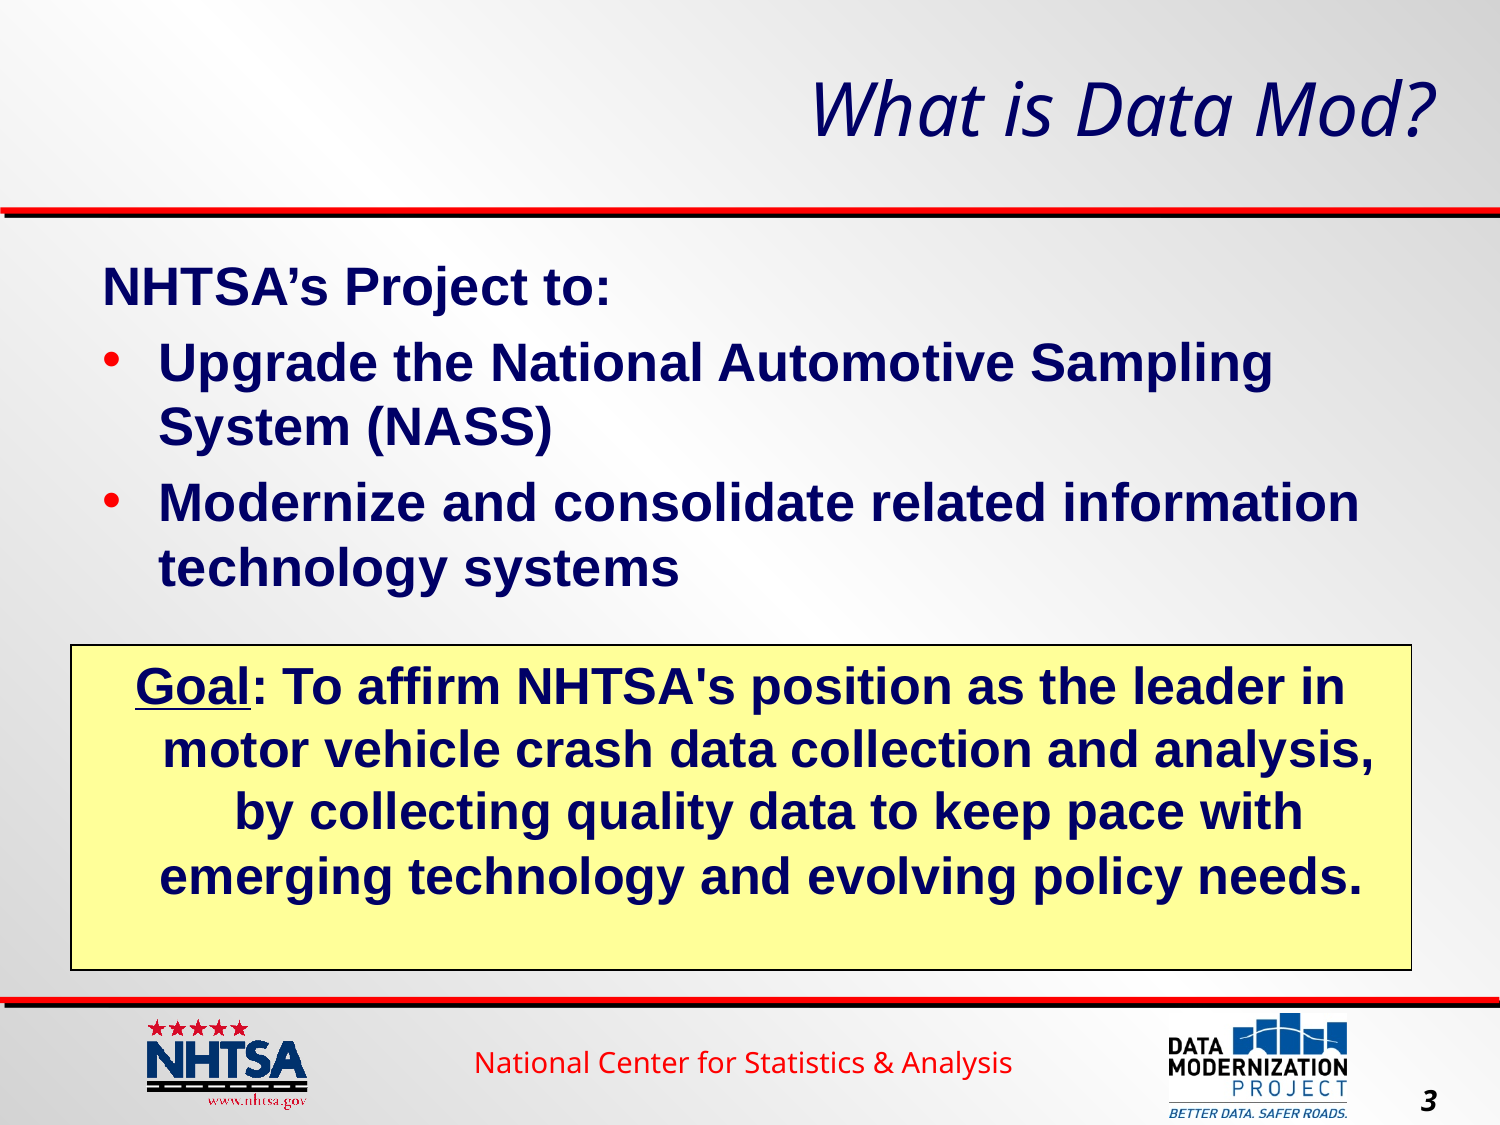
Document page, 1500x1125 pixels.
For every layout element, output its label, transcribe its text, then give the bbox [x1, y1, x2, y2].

picture [1169, 1013, 1347, 1118]
text_box Goal: To affirm NHTSA's position as the leader in motor vehicle crash data collection and analysis, by collecting quality data to keep pace with emerging technology and evolving policy needs. [70, 645, 1412, 970]
picture [146, 1017, 308, 1111]
title What is Data Mod? [46, 37, 1451, 188]
list NHTSA’s Project to: Upgrade the National Automotive Sampling System (NASS) Modernize and consolidate related information technology systems [87, 243, 1436, 616]
